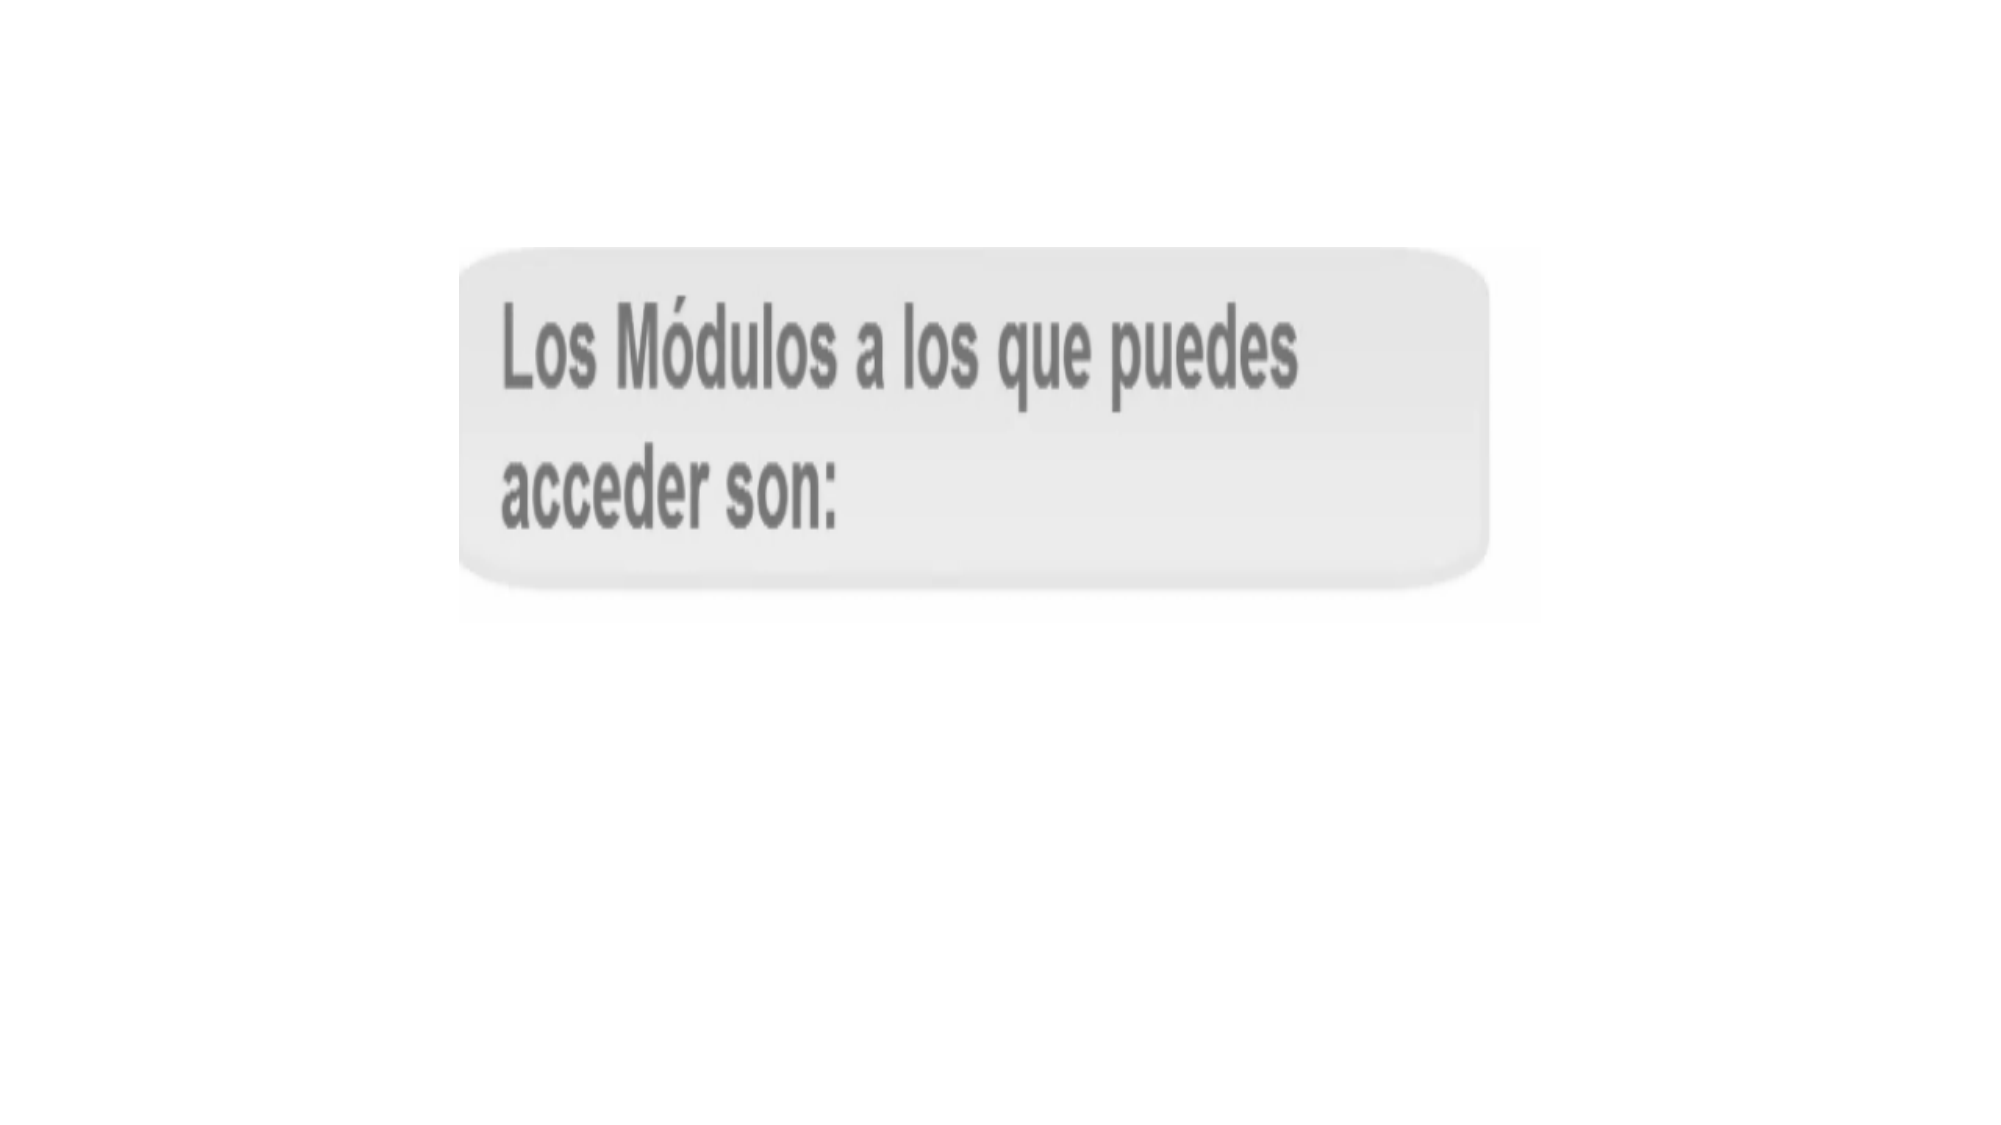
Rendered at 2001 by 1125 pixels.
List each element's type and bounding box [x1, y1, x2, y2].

list [459, 247, 1541, 623]
